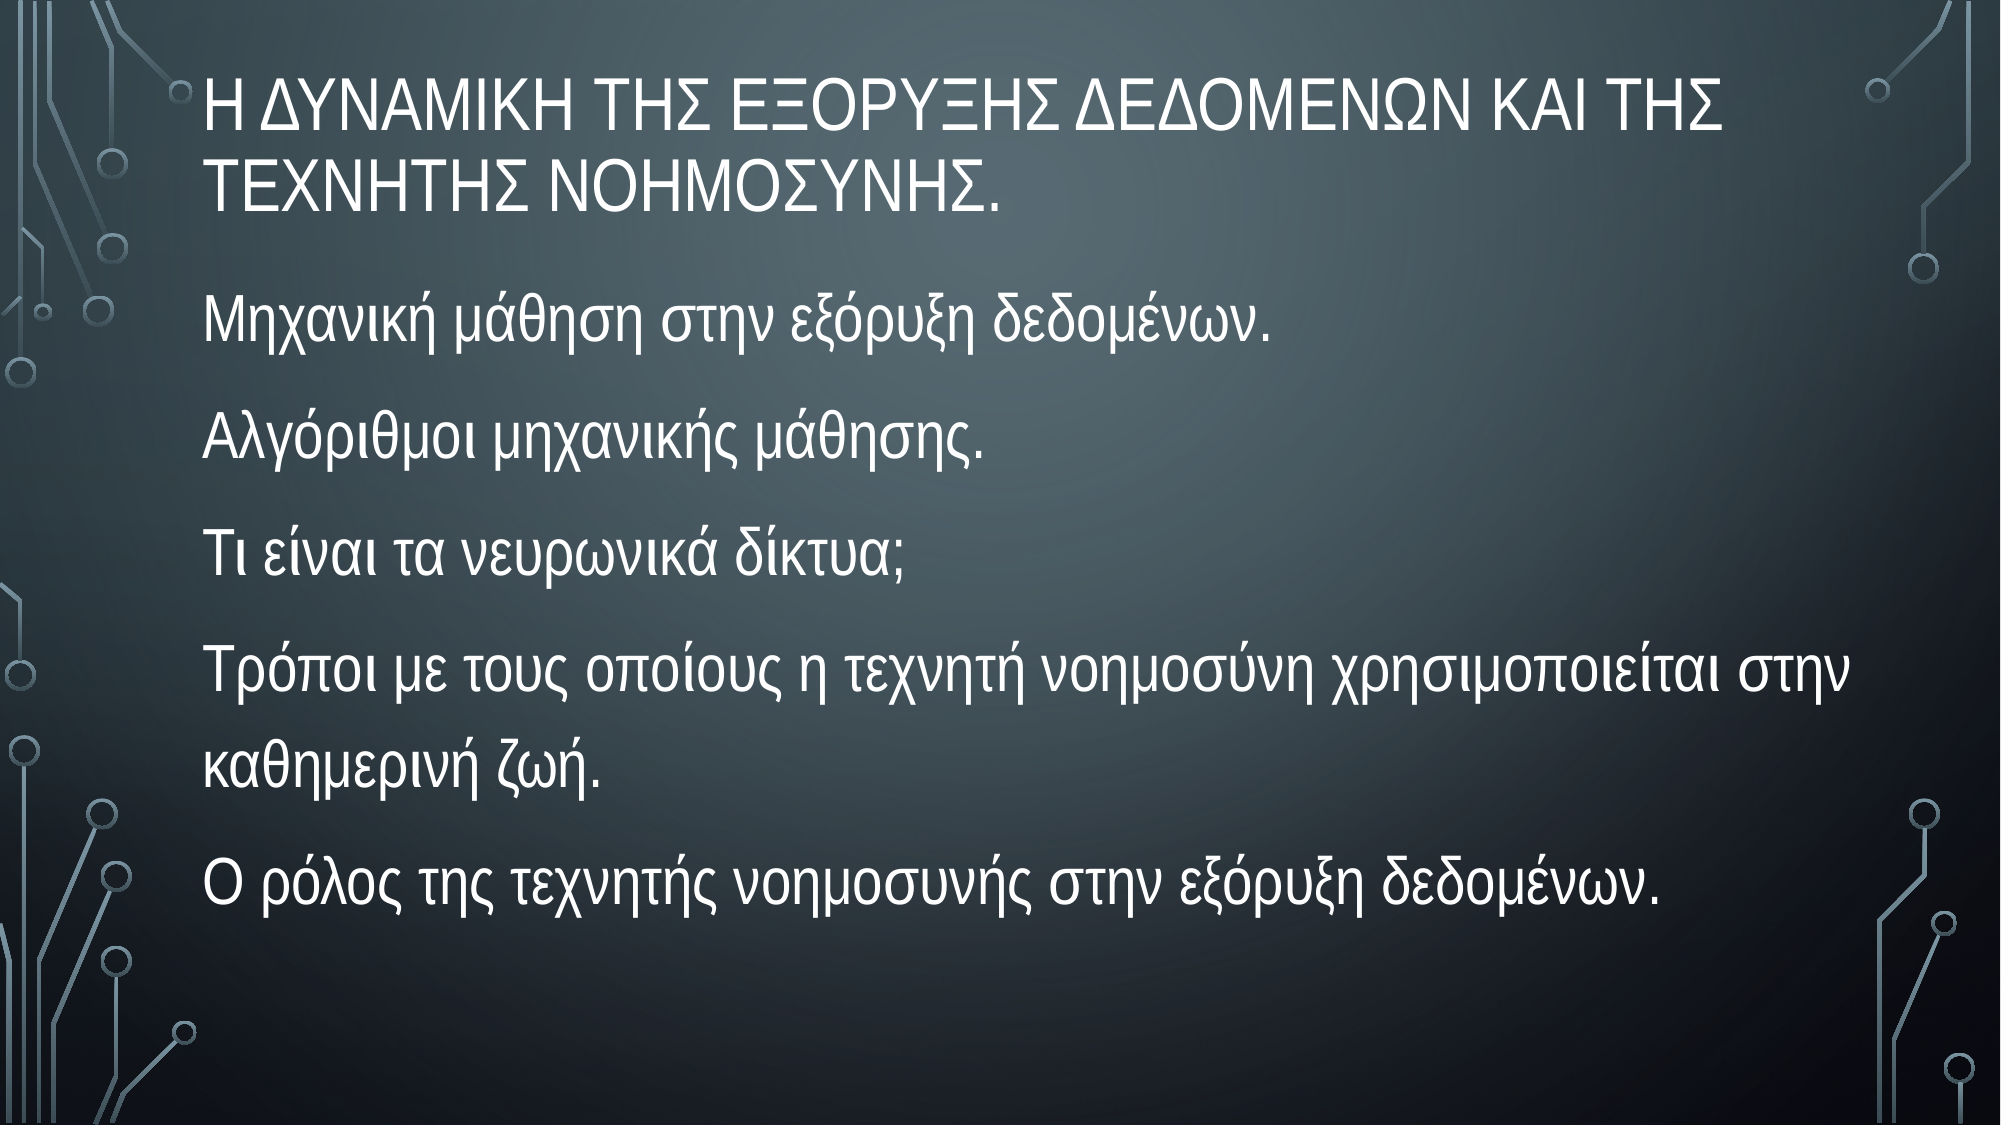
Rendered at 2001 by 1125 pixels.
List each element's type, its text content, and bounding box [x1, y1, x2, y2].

list Μηχανική μάθηση στην εξόρυξη δεδομένων. Αλγόριθμοι μηχανικής μάθησης. Τι είναι τα νευρωνικά δίκτυα; Τρόποι με τους οποίους η τεχνητή νοημοσύνη χρησιμοποιείται στην καθημερινή ζωή. Ο ρόλος της τεχνητής νοημοσυνής στην εξόρυξη δεδομένων. [187, 251, 1927, 1048]
title Η δυναμικη της εξoρυξης δεδομeνων και της τεχνητhς νοημοσyνης. [187, 42, 1813, 252]
